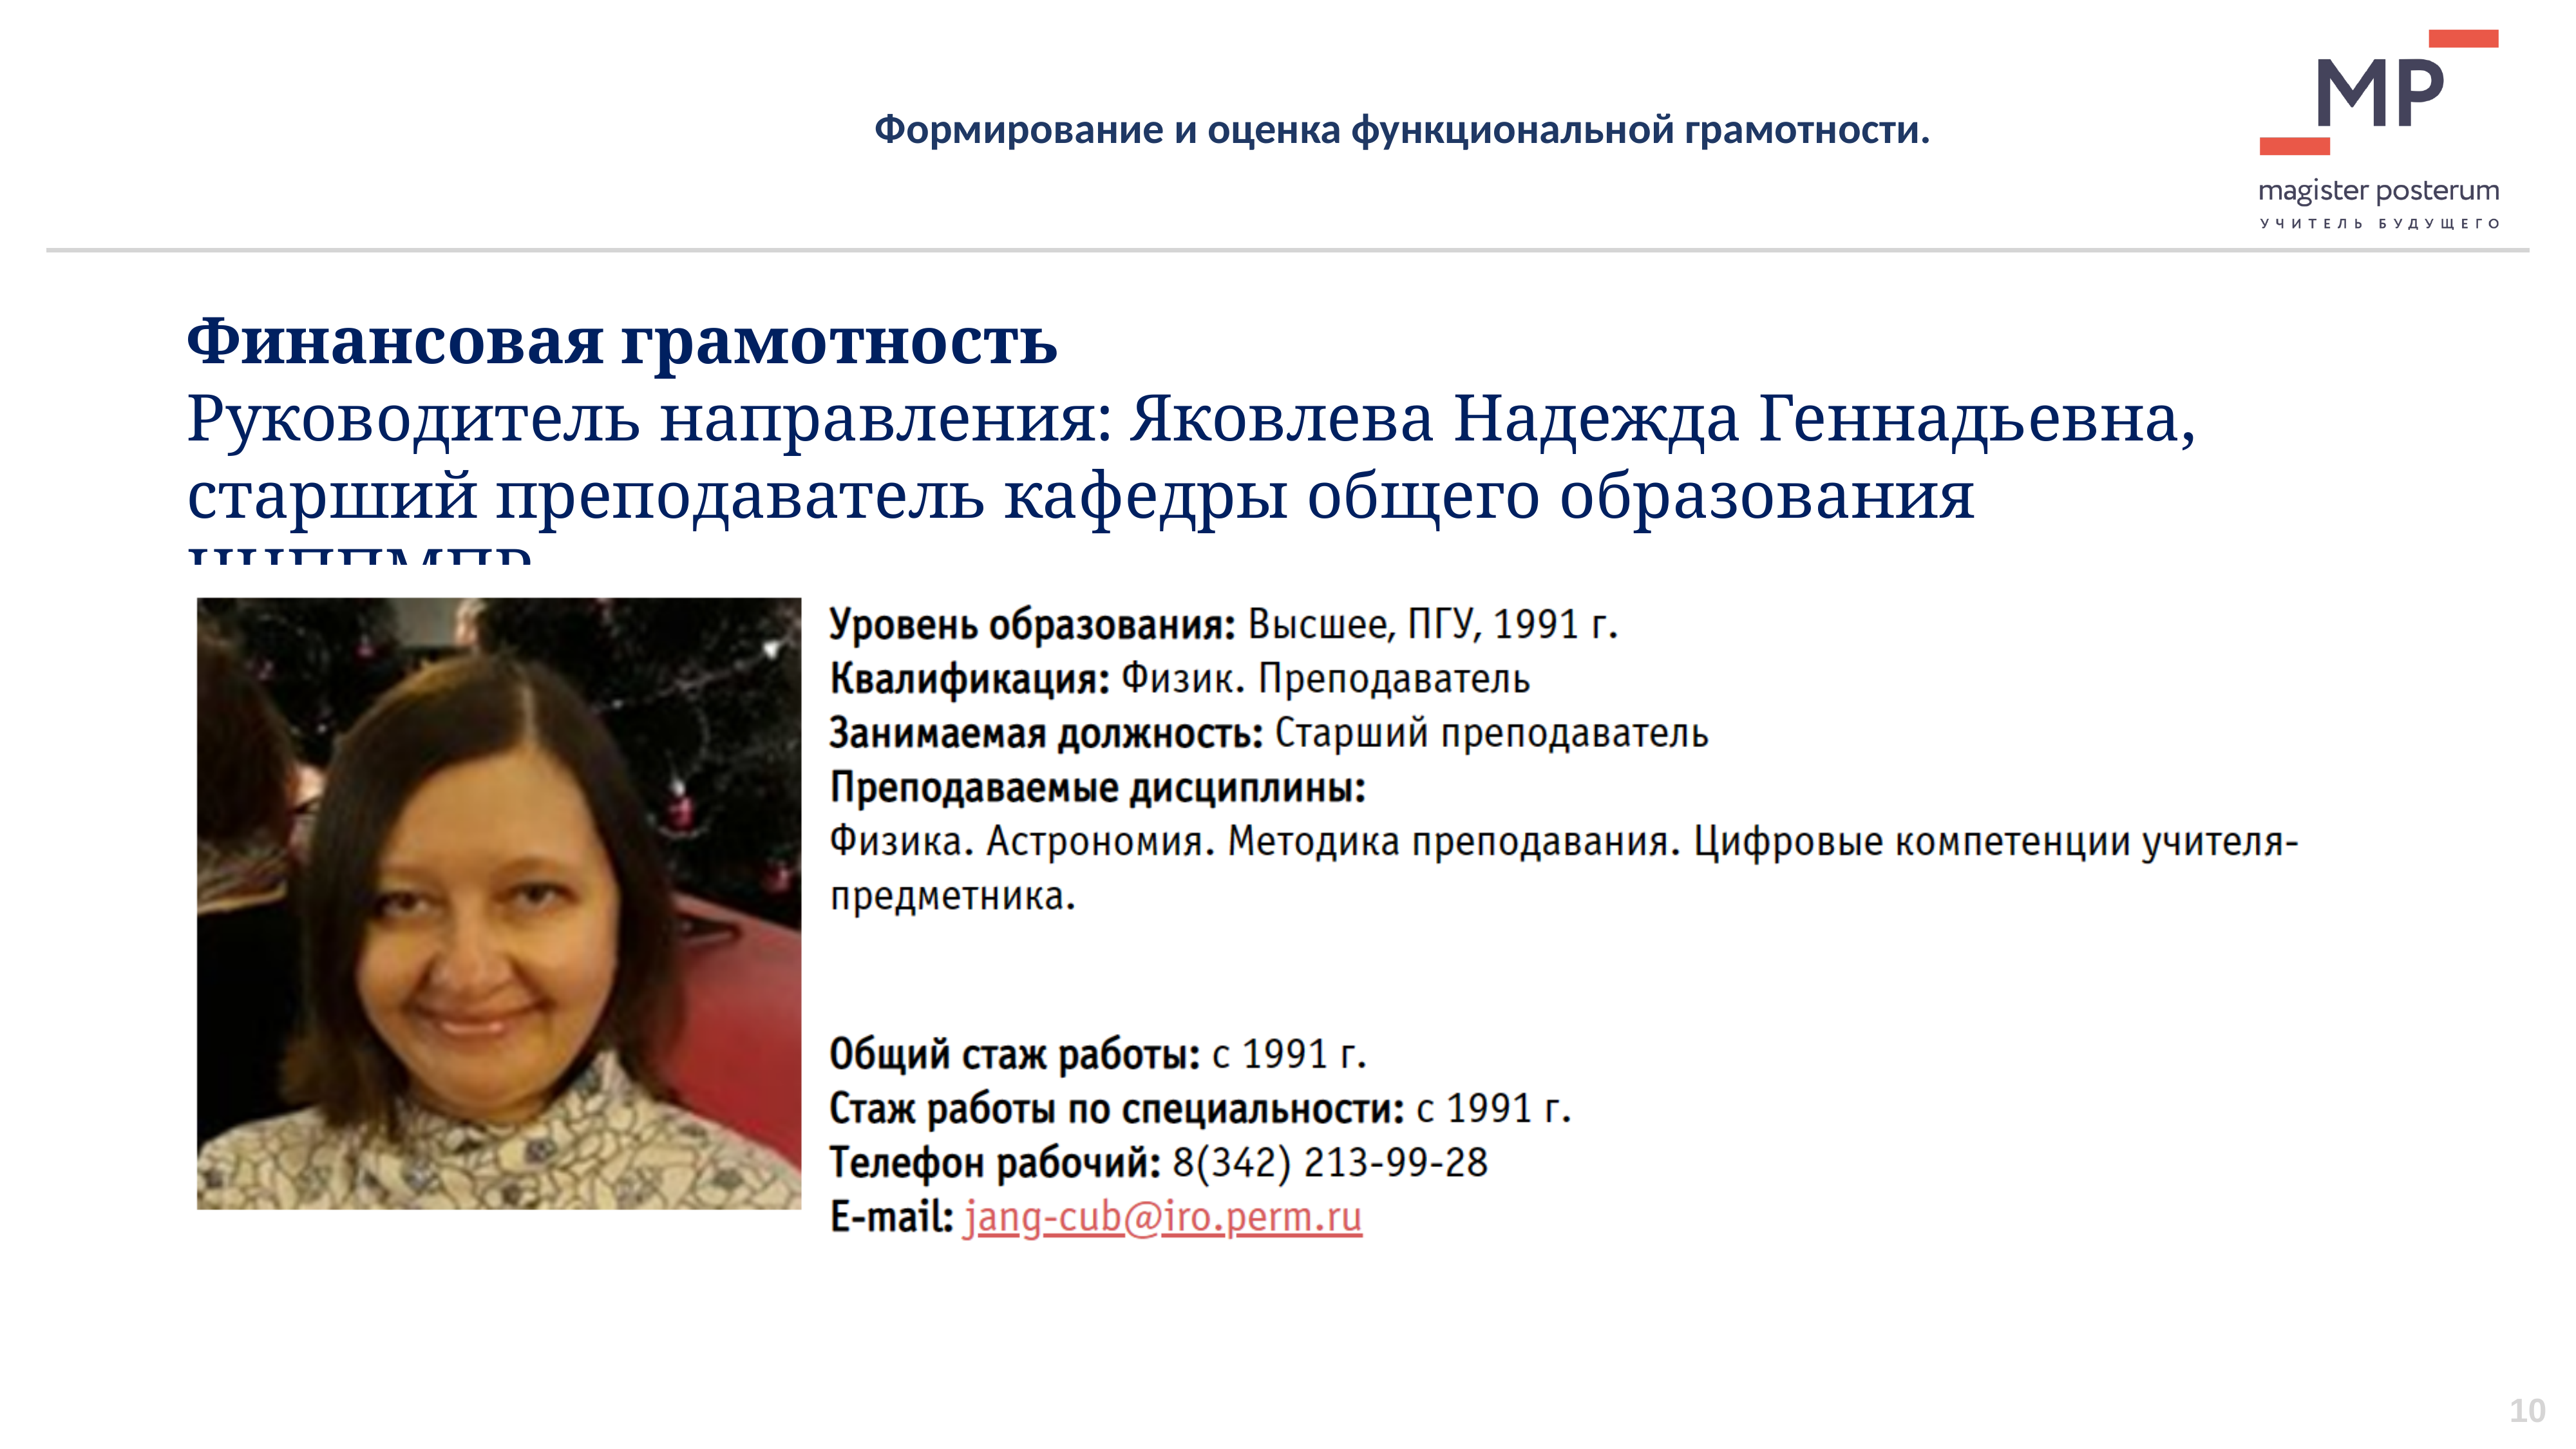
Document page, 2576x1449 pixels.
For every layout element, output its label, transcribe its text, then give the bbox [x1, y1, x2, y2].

text_box Финансовая грамотность Руководитель направления: Яковлева Надежда Геннадьевна, старший преподаватель кафедры общего образования ЦНППМПР [176, 294, 2359, 563]
slide_number 10 [2475, 1383, 2557, 1434]
picture [138, 565, 2486, 1254]
picture [2259, 30, 2499, 230]
title Формирование и оценка функциональной грамотности. [332, 22, 2476, 230]
